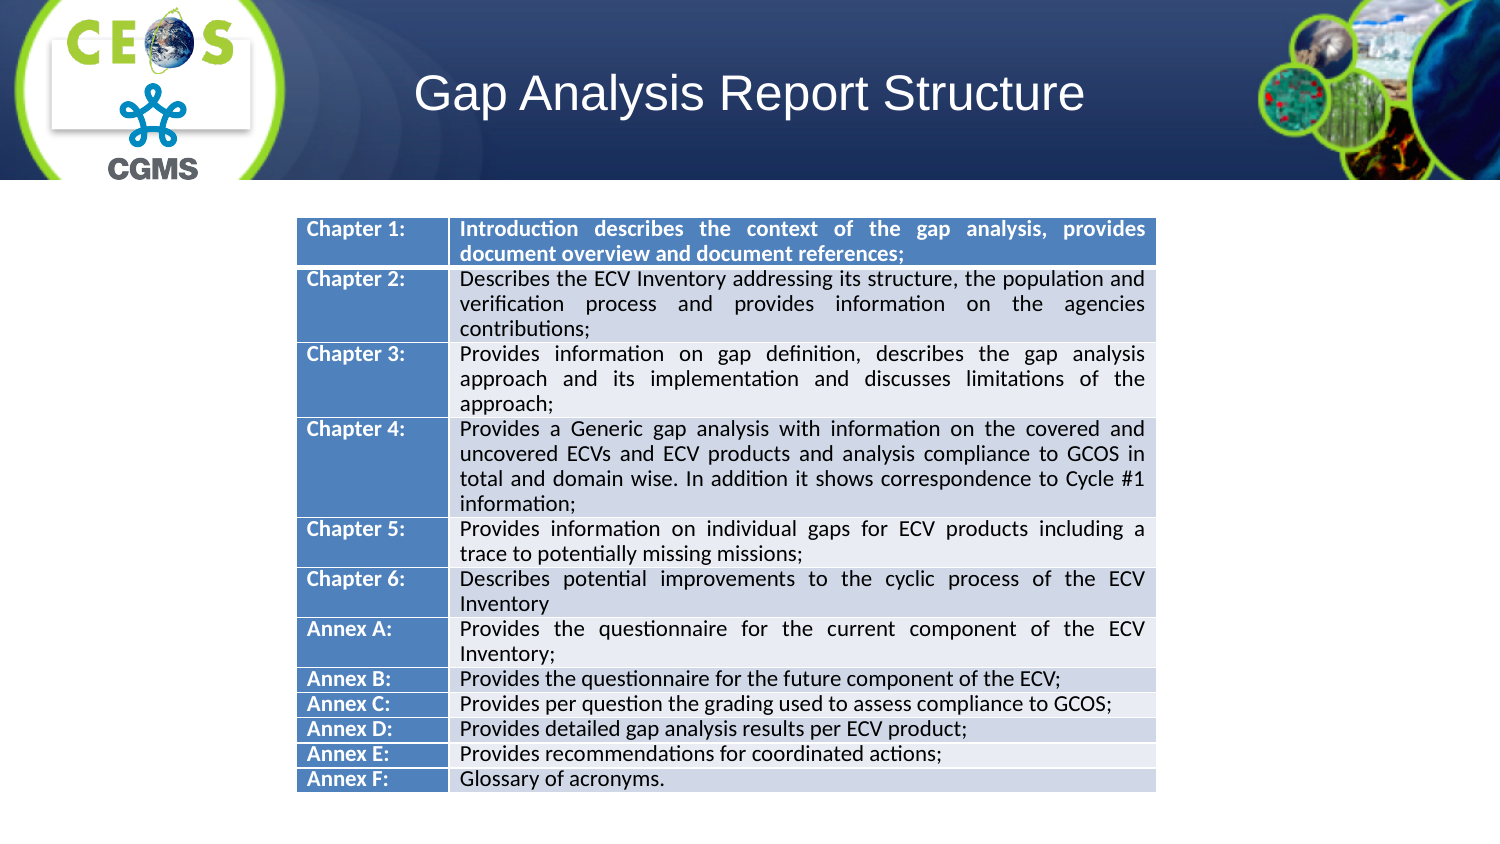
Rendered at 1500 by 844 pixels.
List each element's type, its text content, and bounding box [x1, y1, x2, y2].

table_cell Annex C: [297, 693, 448, 717]
table_cell Provides detailed gap analysis results per ECV product; [450, 718, 1156, 742]
table_cell Annex A: [297, 618, 448, 667]
picture [0, 0, 1500, 180]
table_cell Chapter 3: [297, 343, 448, 417]
table_cell Provides the questionnaire for the future component of the ECV; [450, 668, 1156, 692]
table_cell Chapter 6: [297, 568, 448, 617]
table_cell Provides per question the grading used to assess compliance to GCOS; [450, 693, 1156, 717]
table_cell Provides a Generic gap analysis with information on the covered and uncovered ECVs and ECV products and analysis compliance to GCOS in total and domain wise. In addition it shows correspondence to Cycle #1 information; [450, 418, 1156, 517]
table_cell Provides information on gap definition, describes the gap analysis approach and its implementation and discusses limitations of the approach; [450, 343, 1156, 417]
table_header Introduction describes the context of the gap analysis, provides document overview and document references; [450, 218, 1156, 265]
table_cell Provides the questionnaire for the current component of the ECV Inventory; [450, 618, 1156, 667]
table_cell Provides information on individual gaps for ECV products including a trace to potentially missing missions; [450, 518, 1156, 567]
table_cell Chapter 2: [297, 270, 448, 342]
table_cell Describes potential improvements to the cyclic process of the ECV Inventory [450, 568, 1156, 617]
title Gap Analysis Report Structure [331, 20, 1168, 161]
table_cell Annex E: [297, 744, 448, 767]
table_cell Chapter 4: [297, 418, 448, 517]
table_cell Annex D: [297, 718, 448, 742]
table_cell Annex F: [297, 769, 448, 792]
table_cell Annex B: [297, 668, 448, 692]
table_cell Glossary of acronyms. [450, 769, 1156, 792]
table_cell Chapter 5: [297, 518, 448, 567]
table_cell Describes the ECV Inventory addressing its structure, the population and verification process and provides information on the agencies contributions; [450, 270, 1156, 342]
table_header Chapter 1: [297, 218, 448, 265]
table_cell Provides recommendations for coordinated actions; [450, 744, 1156, 767]
